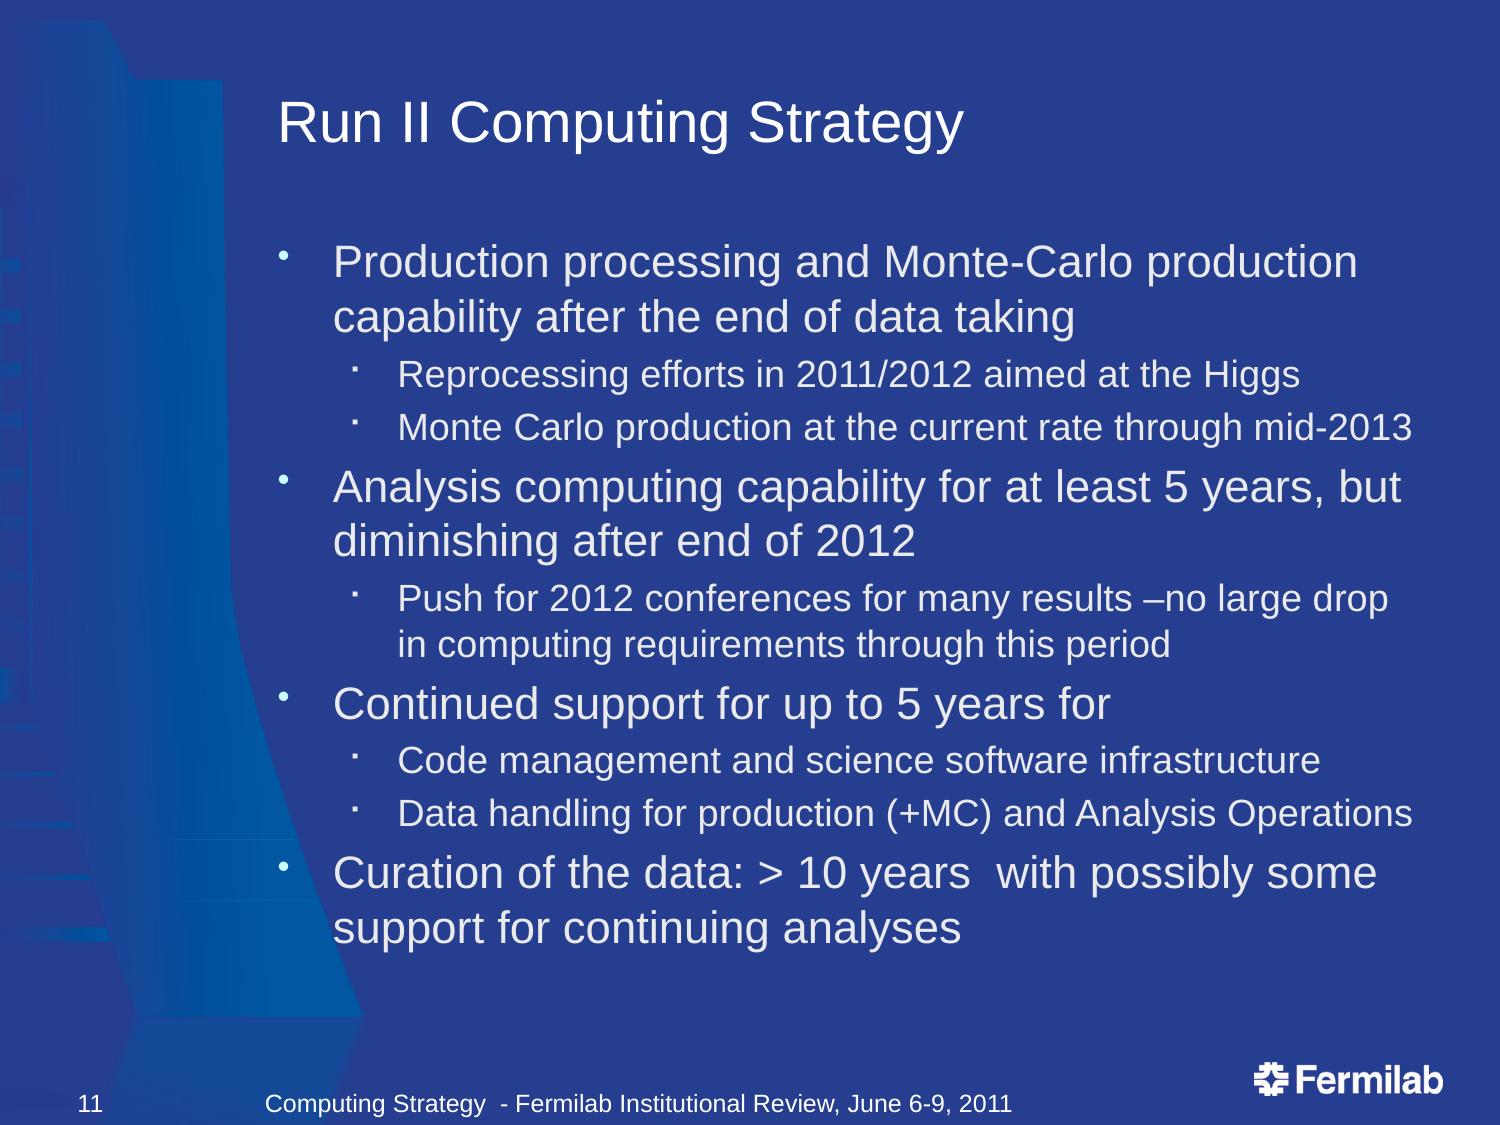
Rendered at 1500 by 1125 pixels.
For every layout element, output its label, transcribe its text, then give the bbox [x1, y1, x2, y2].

footer Computing Strategy - Fermilab Institutional Review, June 6-9, 2011 [249, 1043, 1235, 1125]
title Run II Computing Strategy [262, 37, 1438, 200]
list Production processing and Monte-Carlo production capability after the end of data taking Reprocessing efforts in 2011/2012 aimed at the Higgs Monte Carlo production at the current rate through mid-2013 Analysis computing capability for at least 5 years, but diminishing after end of 2012 Push for 2012 conferences for many results –no large drop in computing requirements through this period Continued support for up to 5 years for Code management and science software infrastructure Data handling for production (+MC) and Analysis Operations Curation of the data: > 10 years with possibly some support for continuing analyses [262, 224, 1438, 1050]
picture [0, 0, 1500, 1125]
slide_number 11 [62, 1034, 188, 1125]
